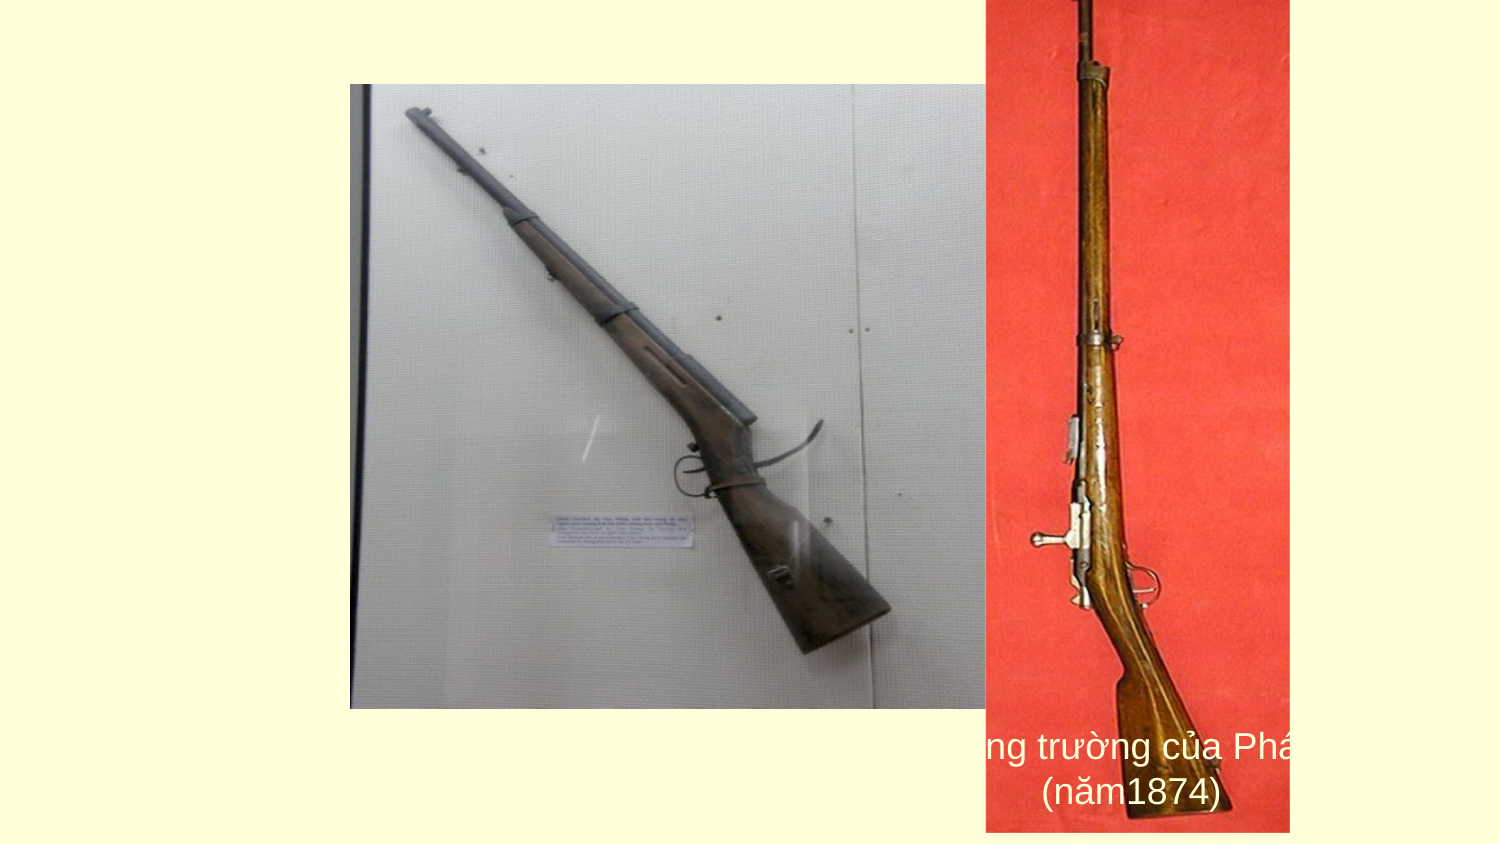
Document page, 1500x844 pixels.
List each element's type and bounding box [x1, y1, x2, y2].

picture [987, 821, 1289, 832]
picture [987, 0, 1289, 83]
text_box [924, 83, 1351, 821]
text_box [349, 84, 921, 787]
